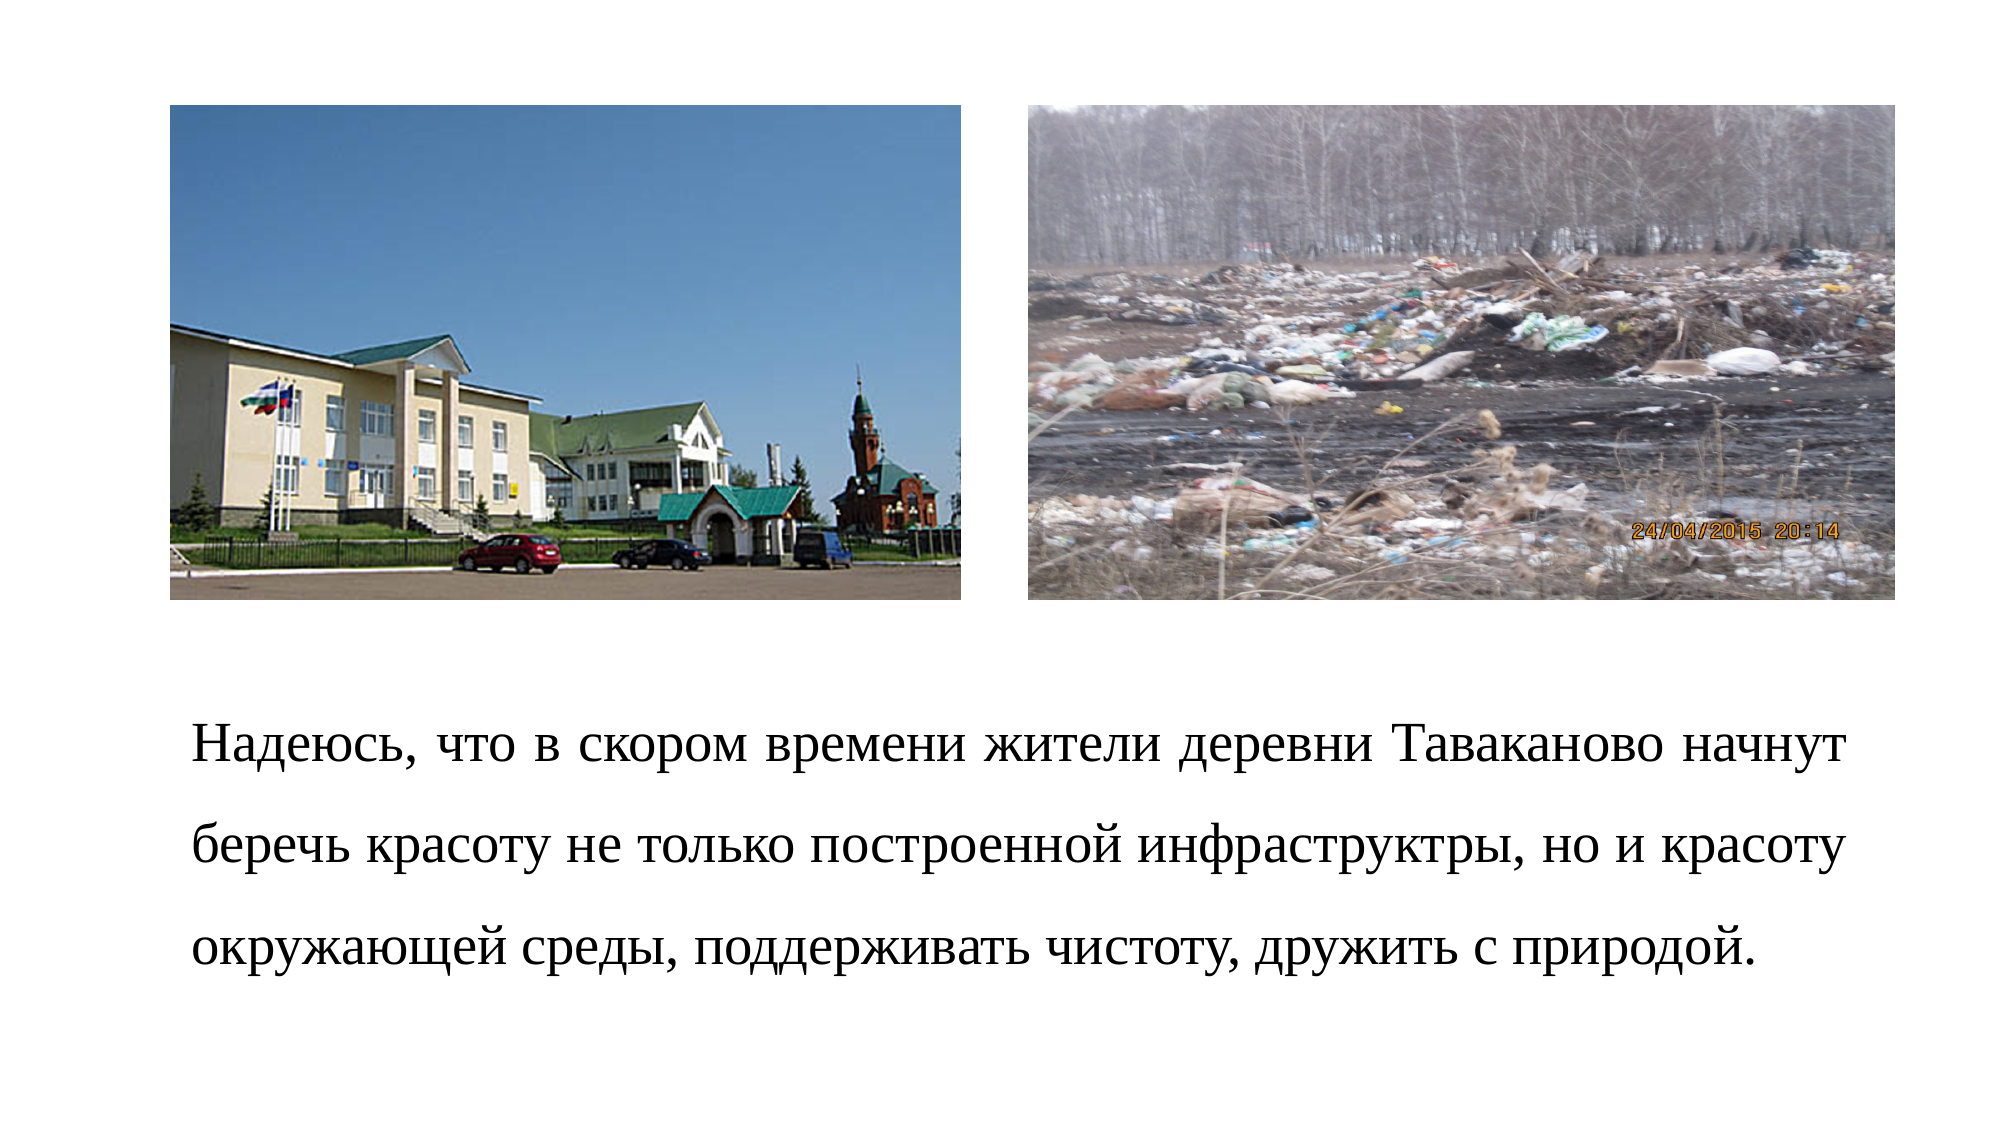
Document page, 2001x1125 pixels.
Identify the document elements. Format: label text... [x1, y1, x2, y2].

picture [170, 105, 961, 600]
picture [1028, 105, 1895, 600]
list Надеюсь, что в скором времени жители деревни Таваканово начнут беречь красоту не только построенной инфраструктры, но и красоту окружающей среды, поддерживать чистоту, дружить с природой. [137, 663, 1863, 1014]
